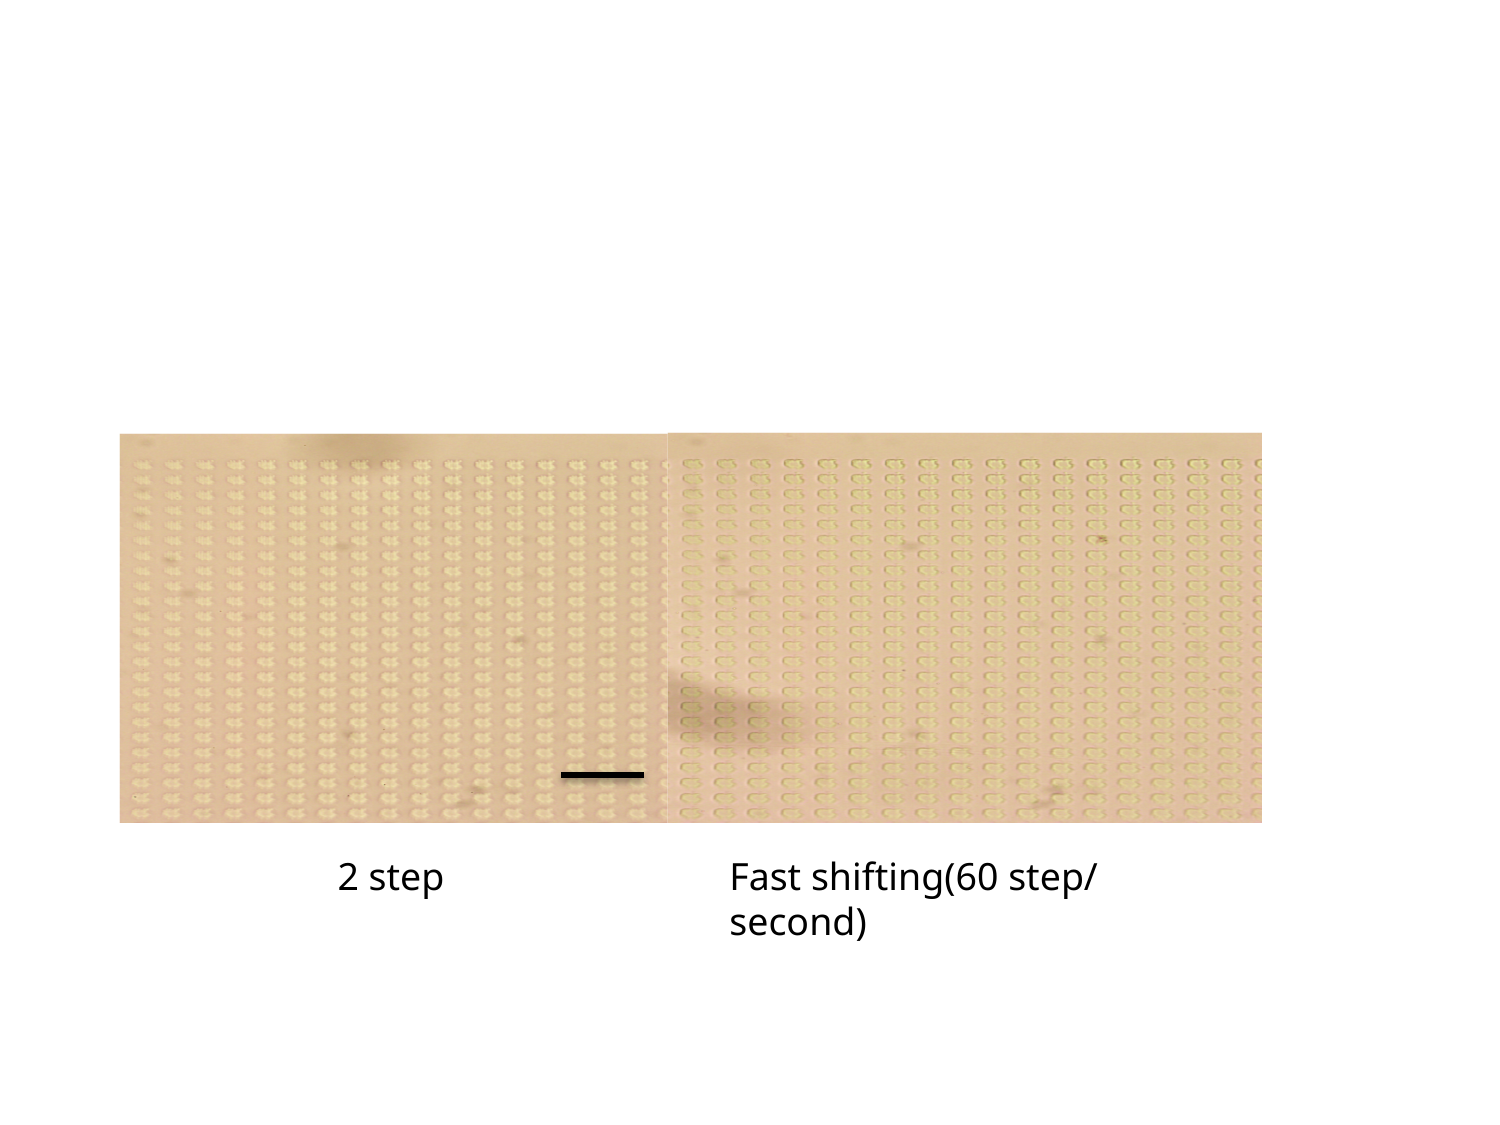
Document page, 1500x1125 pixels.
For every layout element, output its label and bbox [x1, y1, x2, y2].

text_box [119, 432, 1262, 907]
